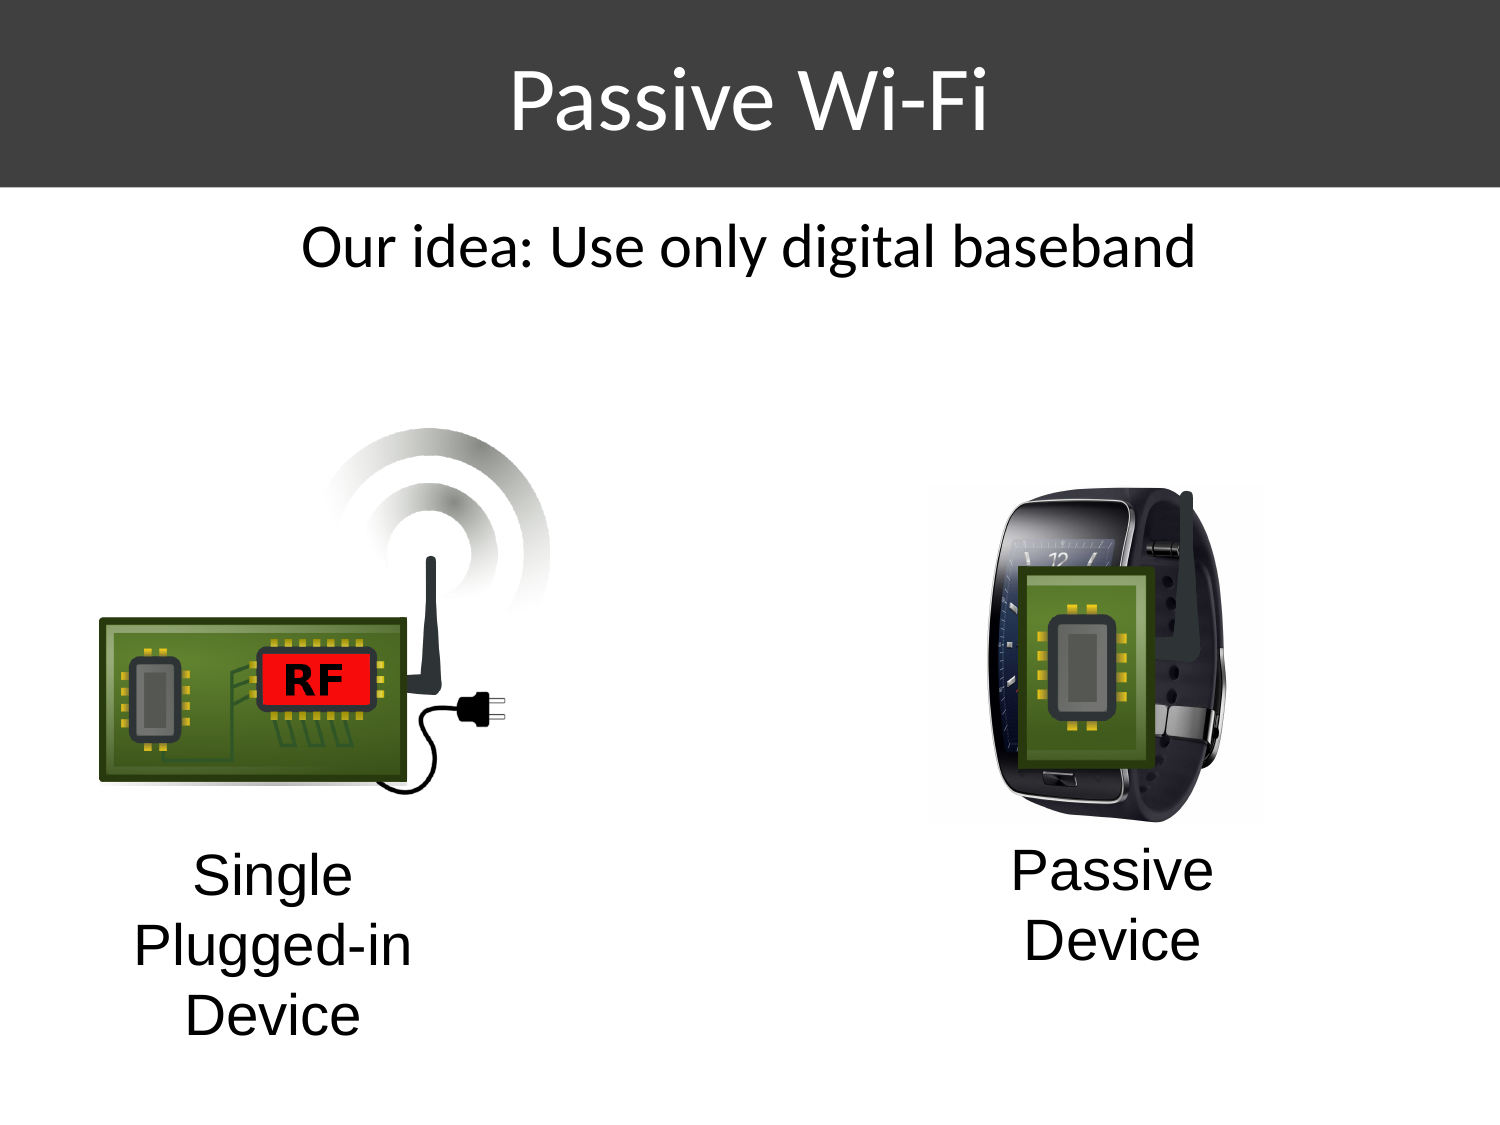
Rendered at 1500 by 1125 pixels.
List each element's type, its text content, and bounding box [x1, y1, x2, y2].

text_box Single Plugged-in Device [74, 830, 472, 1055]
title Our idea: Use only digital baseband [187, 172, 1313, 314]
picture [927, 485, 1263, 825]
picture [99, 427, 551, 801]
text_box Passive Wi-Fi [0, 0, 1500, 188]
text_box Passive Device [951, 824, 1275, 979]
